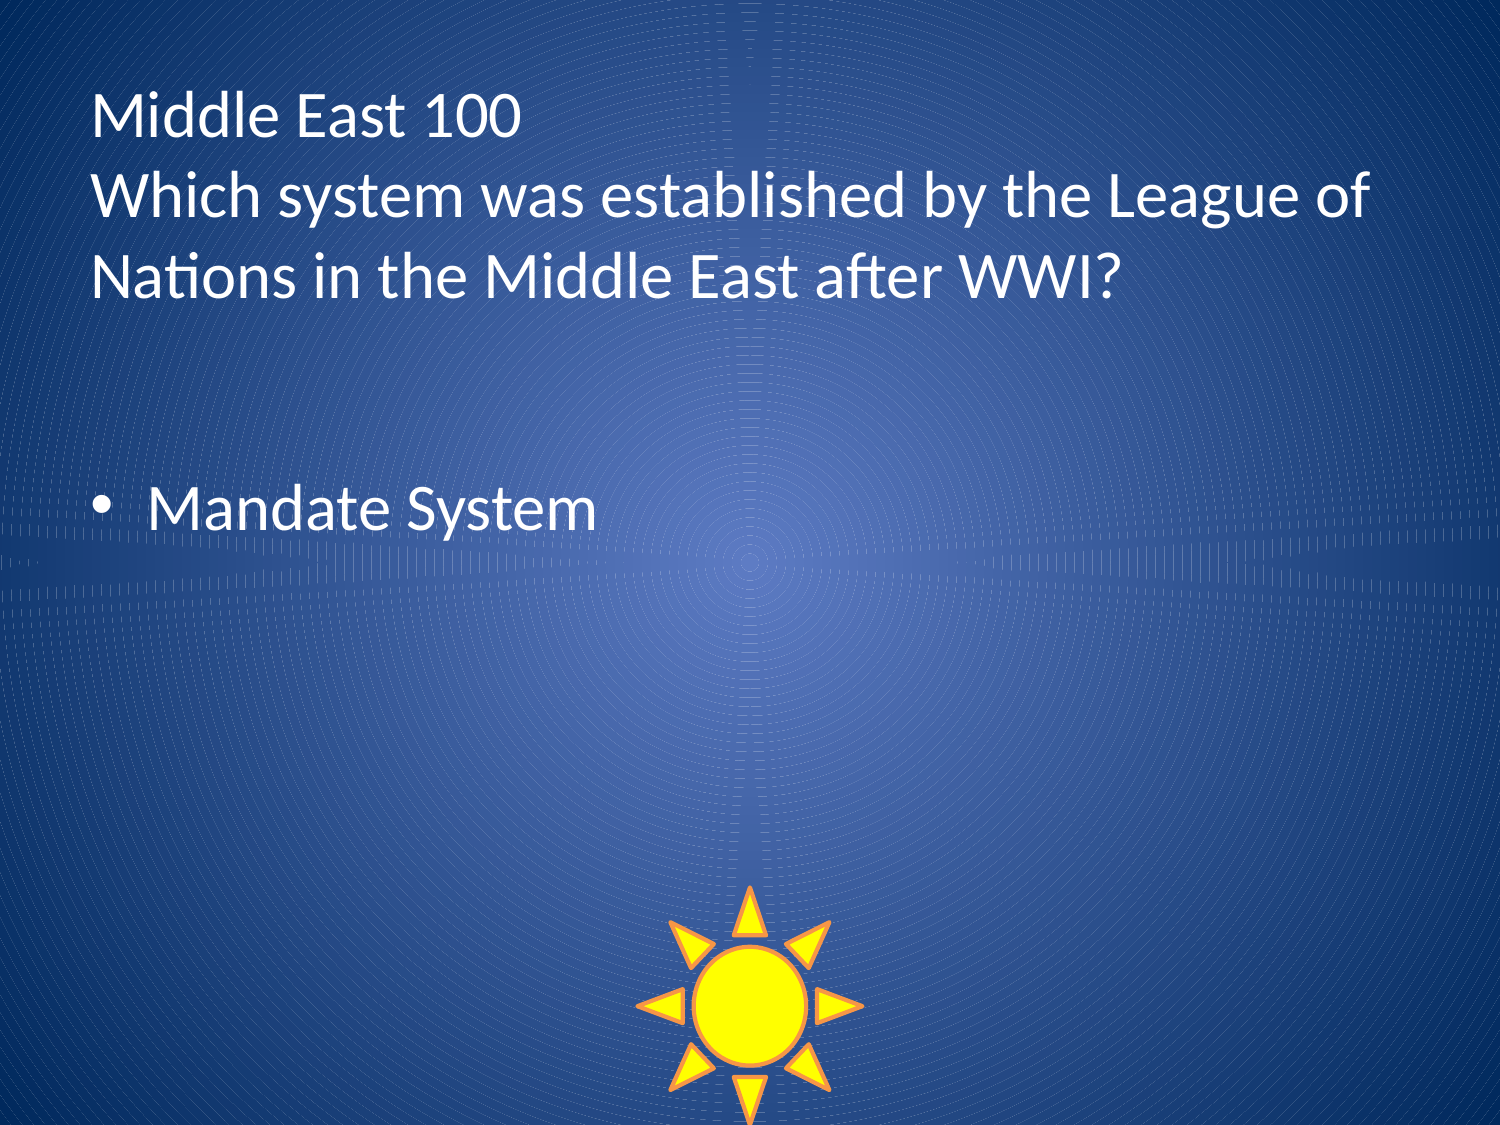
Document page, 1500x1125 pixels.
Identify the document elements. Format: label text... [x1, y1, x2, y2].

list Mandate System [75, 362, 1425, 1005]
text_box [691, 944, 809, 1068]
text_box [814, 987, 865, 1026]
text_box [731, 885, 769, 938]
text_box [783, 920, 832, 971]
text_box [783, 1042, 832, 1092]
title Middle East 100 Which system was established by the League of Nations in the Middle East after WWI? [75, 45, 1425, 338]
text_box [731, 1074, 769, 1125]
text_box [635, 987, 685, 1026]
text_box [668, 1042, 716, 1092]
text_box [668, 920, 716, 971]
